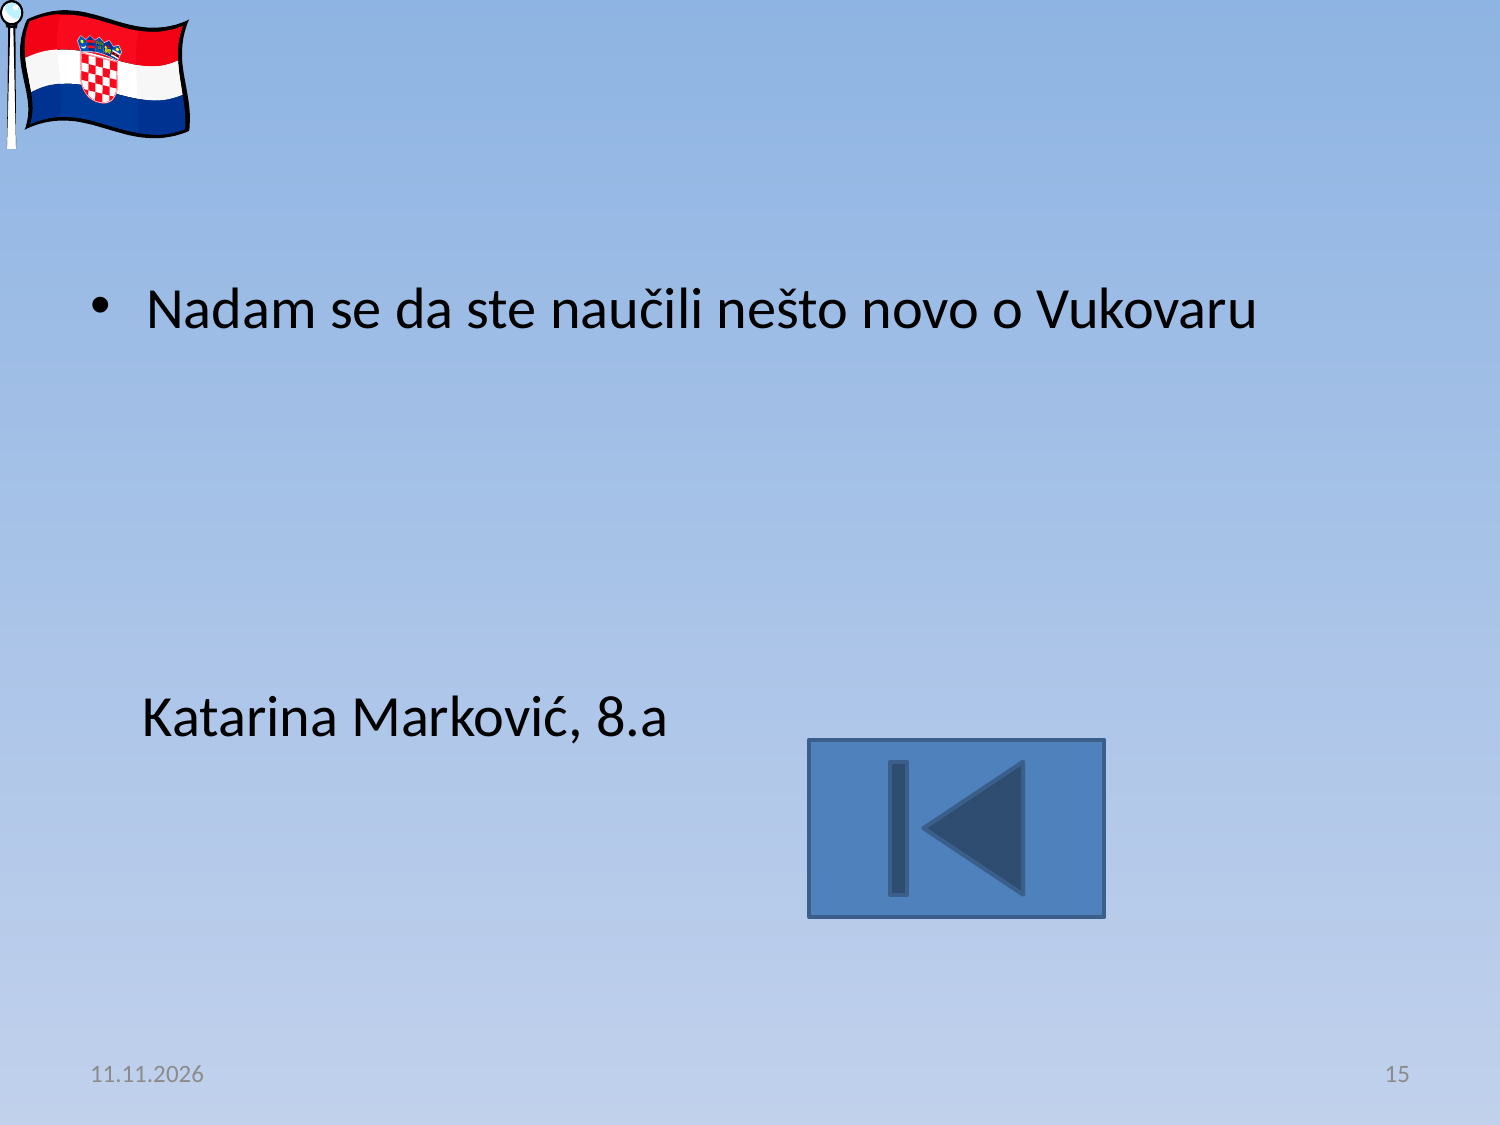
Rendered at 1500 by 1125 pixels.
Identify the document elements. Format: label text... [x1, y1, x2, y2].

slide_number 15 [1074, 1042, 1425, 1103]
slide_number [75, 1042, 425, 1103]
text_box [807, 738, 1106, 919]
list Nadam se da ste naučili nešto novo o Vukovaru Katarina Marković, 8.a [75, 262, 1425, 1005]
